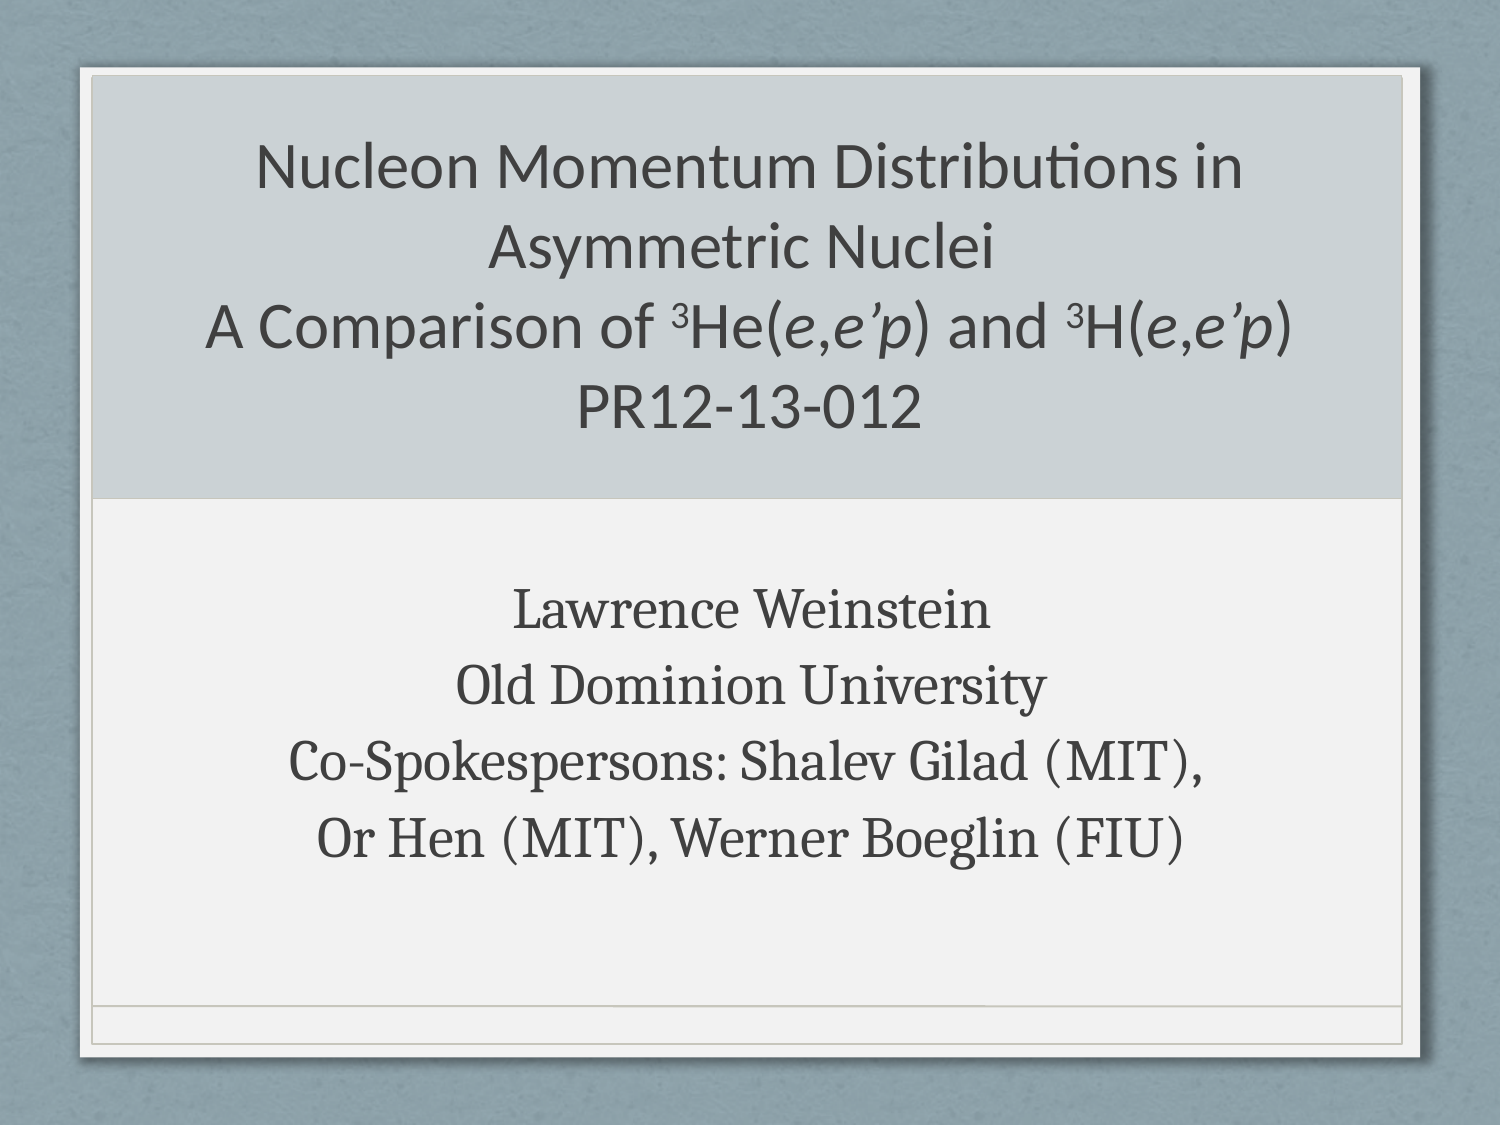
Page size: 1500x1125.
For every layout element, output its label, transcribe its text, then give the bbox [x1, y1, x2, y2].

subtitle Lawrence Weinstein Old Dominion University Co-Spokespersons: Shalev Gilad (MIT), Or Hen (MIT), Werner Boeglin (FIU) [150, 562, 1355, 850]
title Nucleon Momentum Distributions in Asymmetric Nuclei A Comparison of 3He(e,e’p) and 3H(e,e’p) PR12-13-012 [112, 109, 1388, 450]
